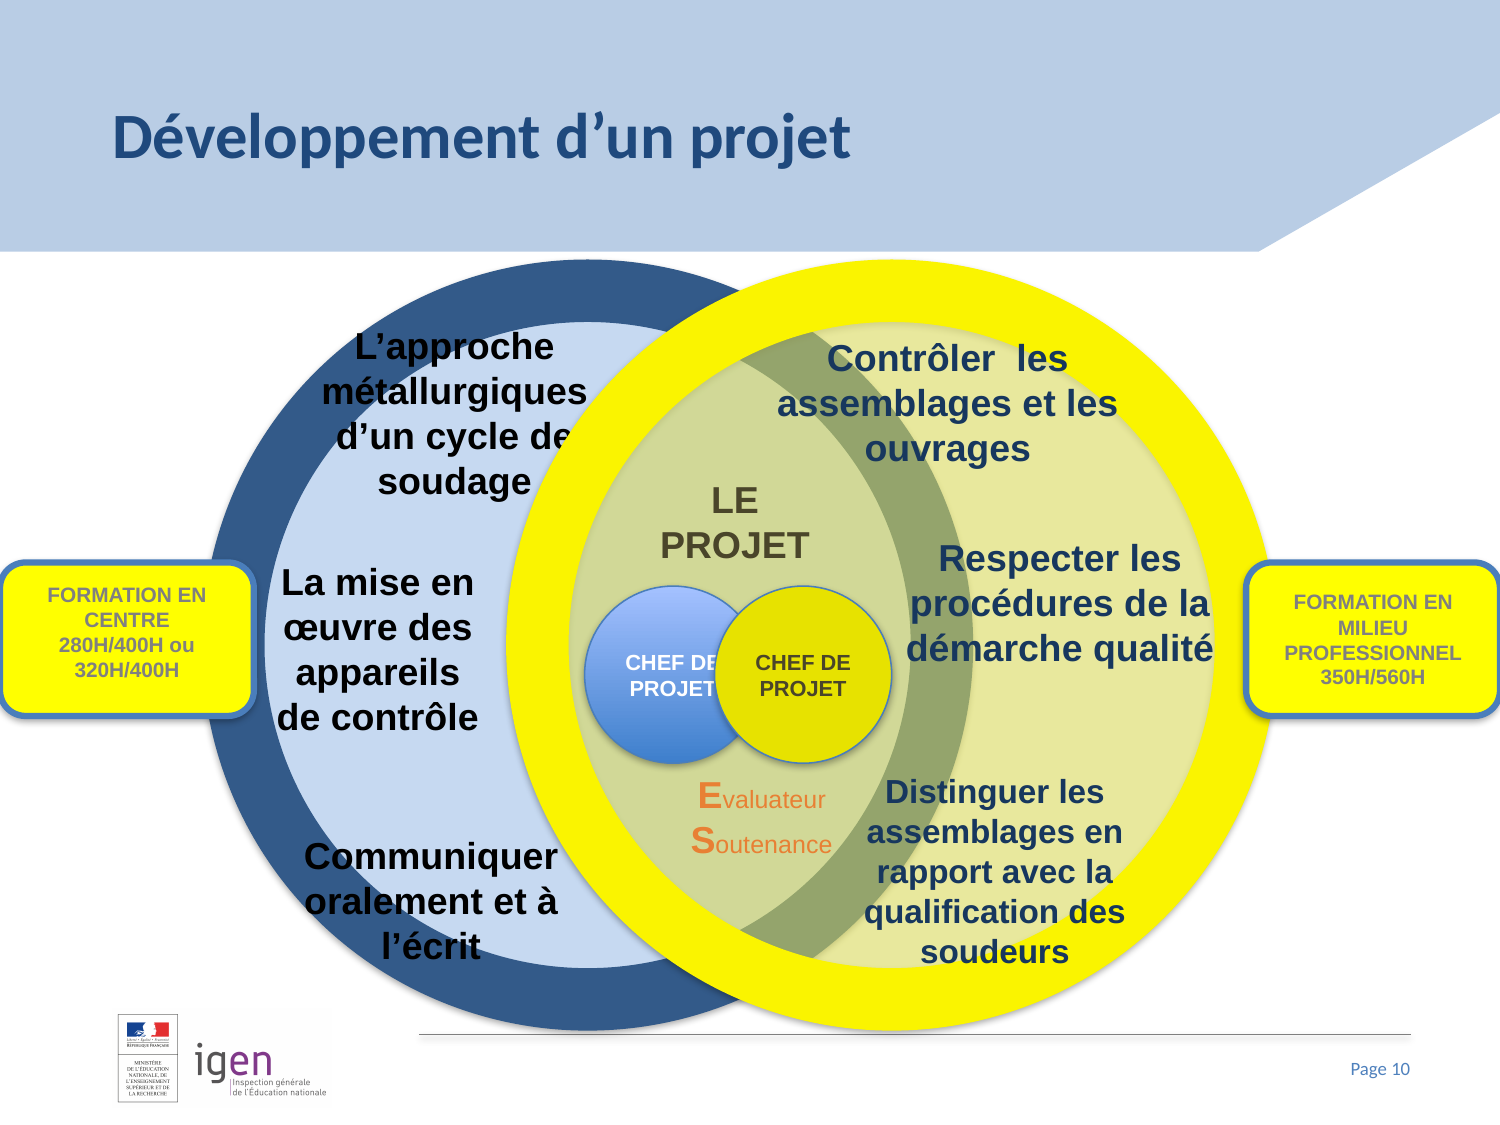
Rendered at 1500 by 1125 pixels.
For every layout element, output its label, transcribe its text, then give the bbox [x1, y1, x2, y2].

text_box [233, 290, 536, 1000]
text_box FORMATION EN MILIEU PROFESSIONNEL 350H/560H [1251, 561, 1500, 717]
picture [112, 1008, 332, 1108]
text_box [537, 290, 1247, 1000]
text_box FORMATION EN CENTRE 280H/400H ou 320H/400H [0, 561, 227, 717]
title Développement d’un projet [112, 21, 1388, 244]
